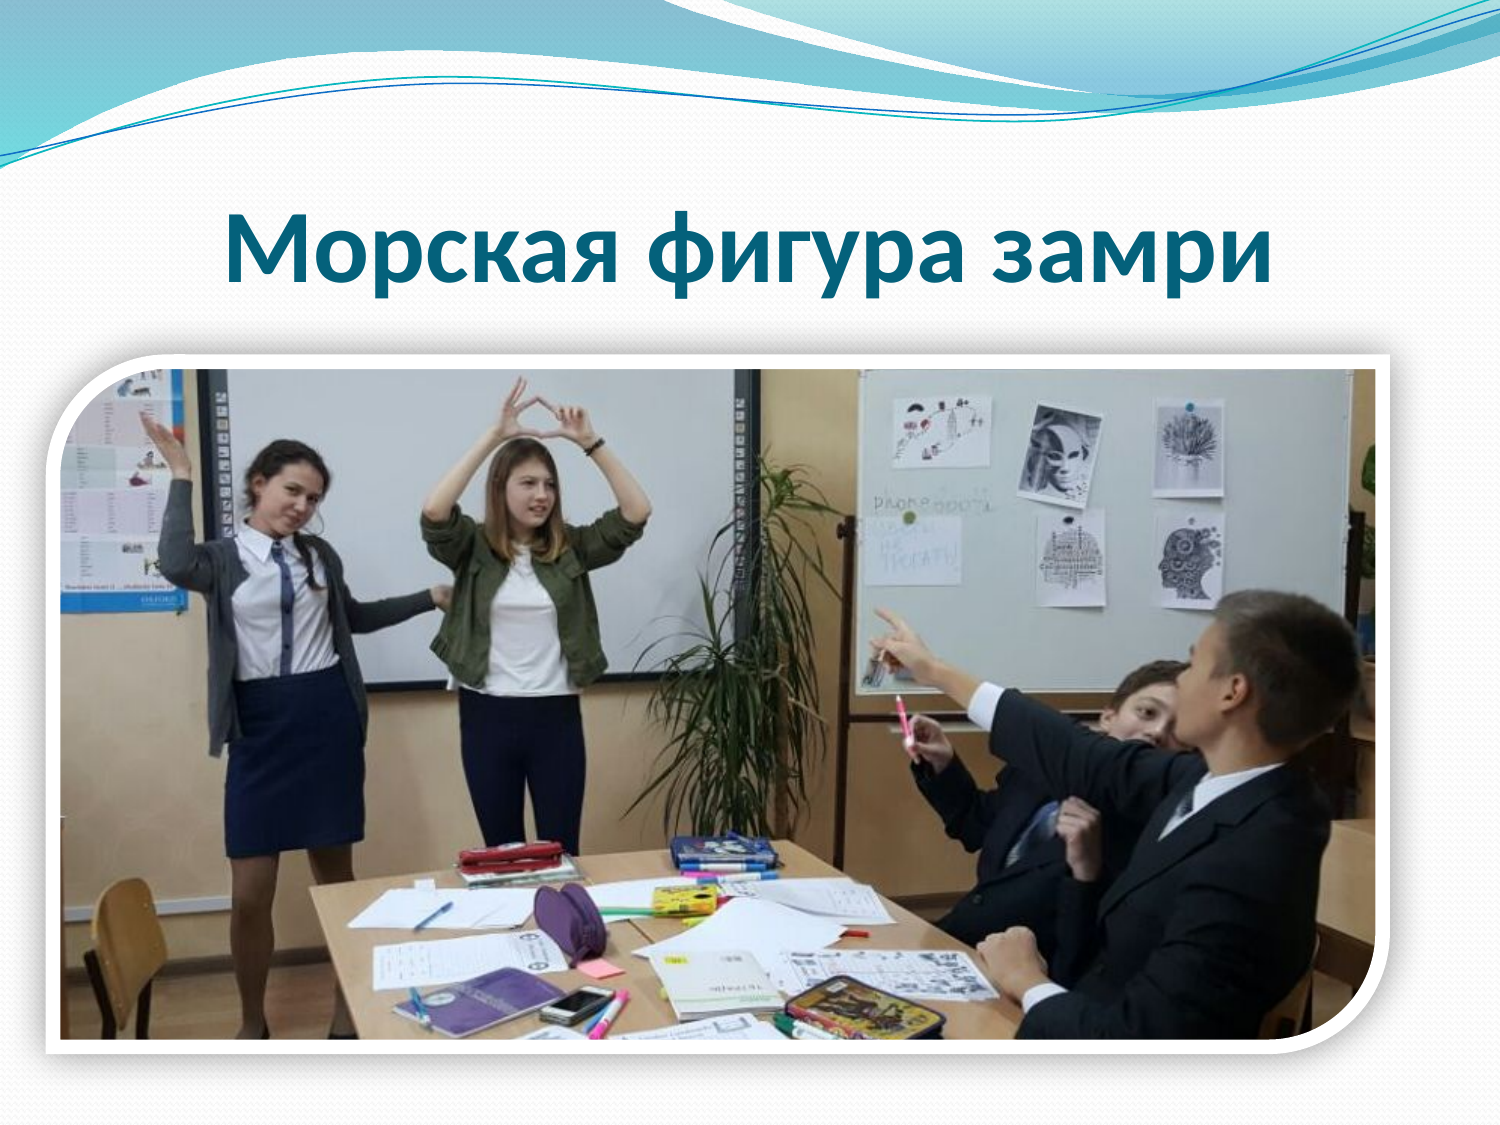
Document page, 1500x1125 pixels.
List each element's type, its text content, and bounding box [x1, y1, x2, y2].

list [52, 361, 1383, 1048]
title Морская фигура замри [75, 115, 1425, 303]
